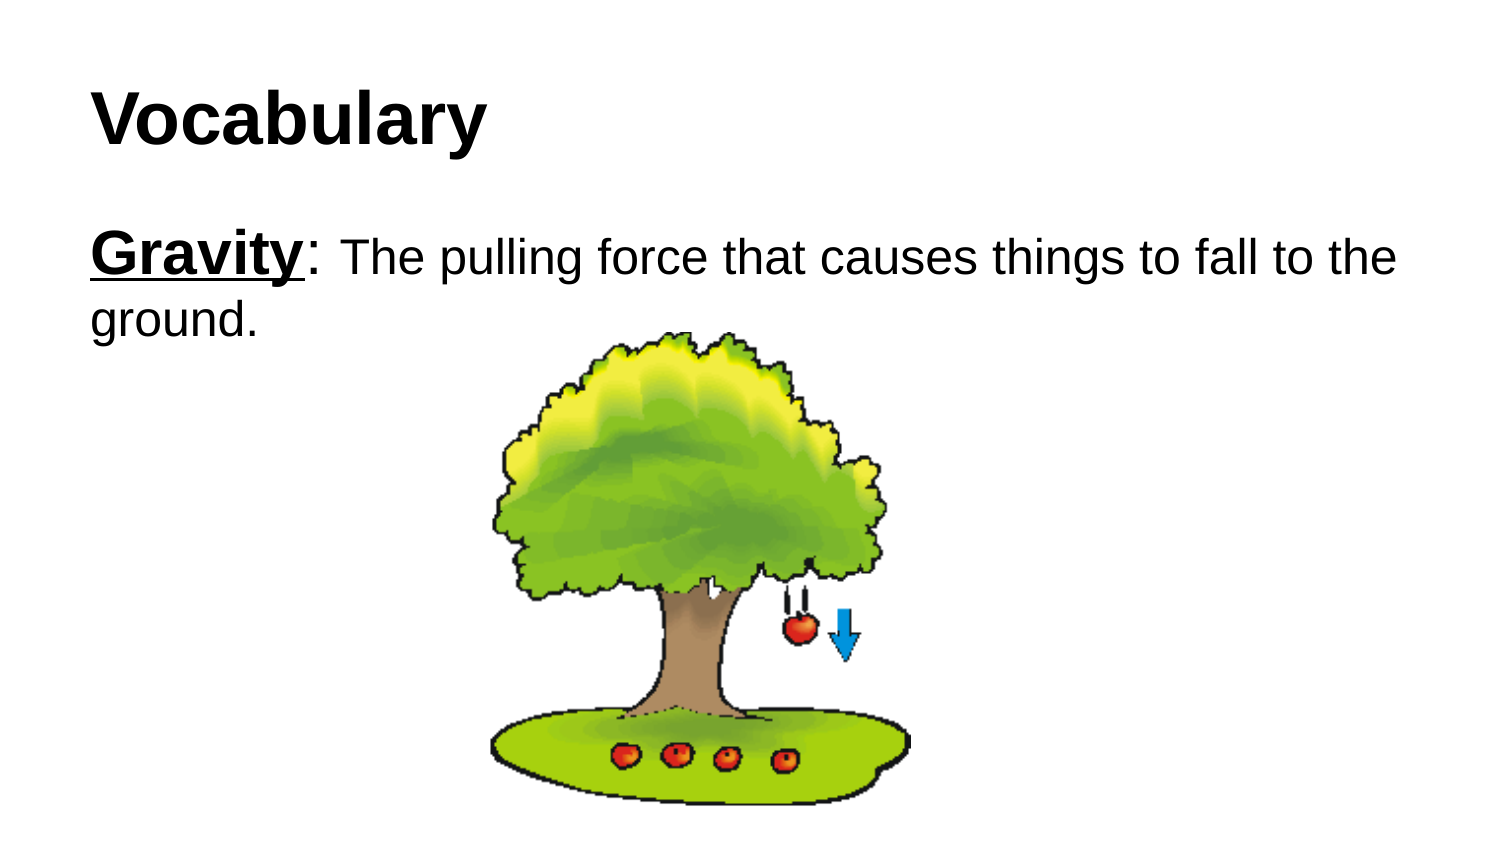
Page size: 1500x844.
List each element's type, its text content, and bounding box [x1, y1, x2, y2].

picture [489, 332, 911, 809]
list Gravity: The pulling force that causes things to fall to the ground. [75, 196, 1425, 808]
title Vocabulary [75, 33, 1425, 175]
